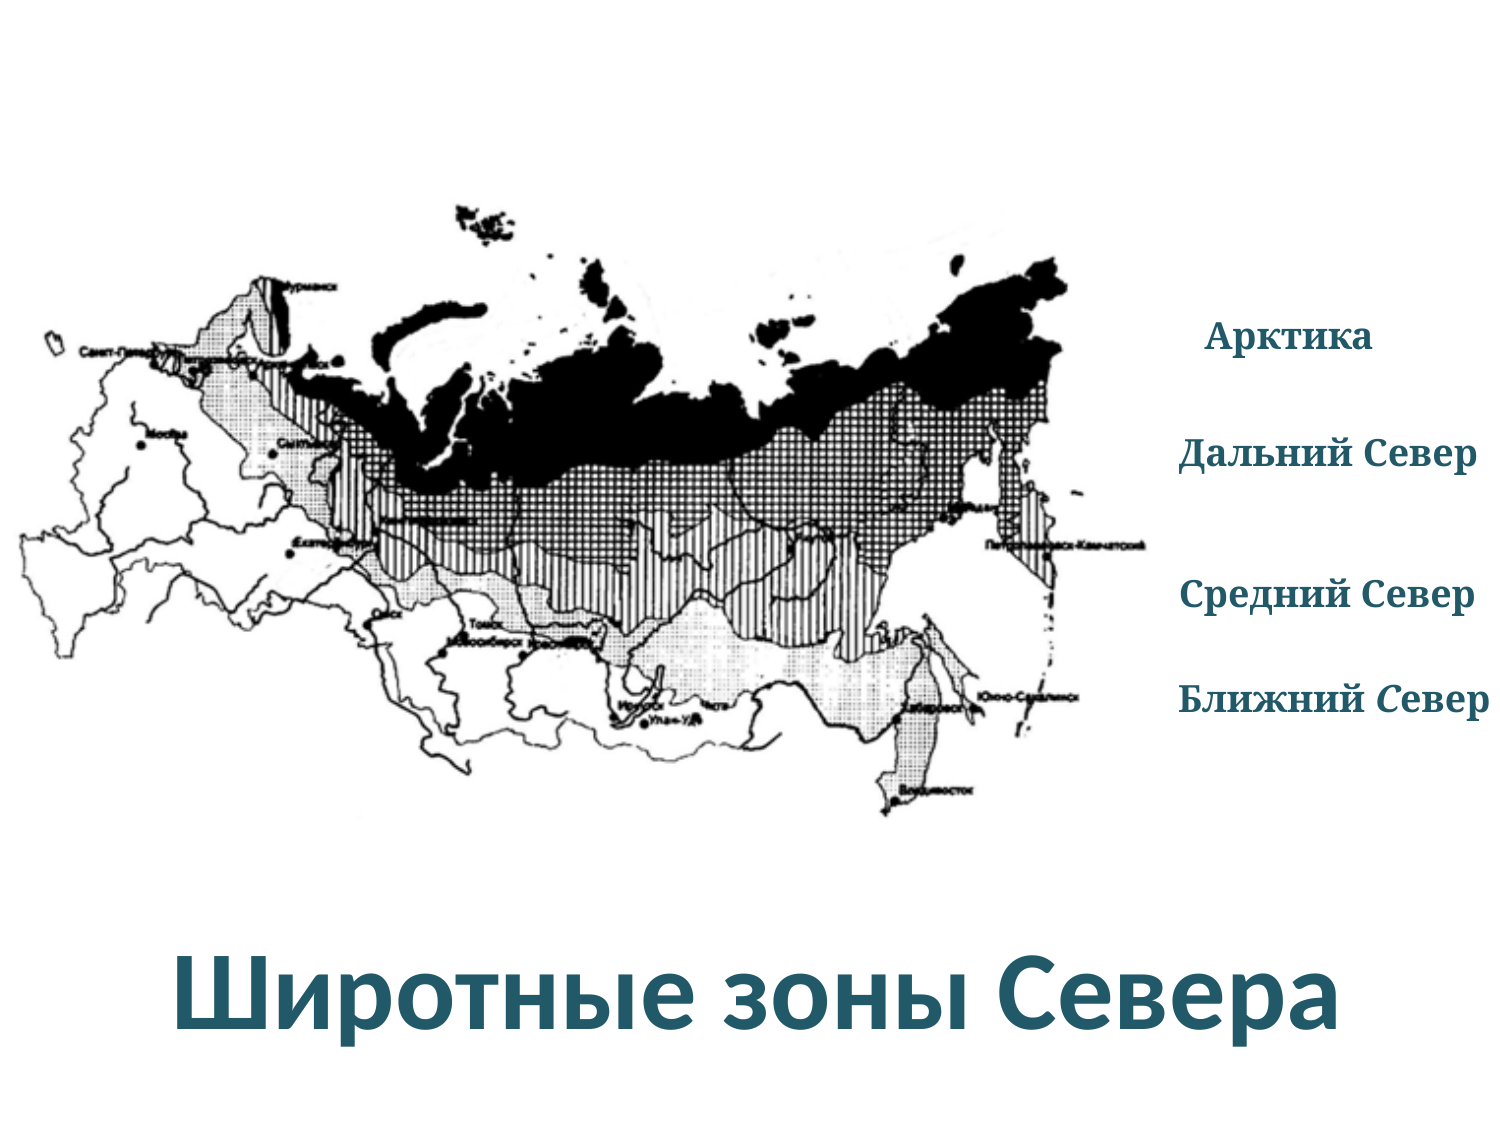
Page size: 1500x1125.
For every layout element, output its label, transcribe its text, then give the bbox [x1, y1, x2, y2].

title Широтные зоны Севера [81, 890, 1433, 1079]
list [0, 175, 1184, 829]
text_box Средний Север [1188, 562, 1492, 623]
text_box Дальний Север [1188, 421, 1494, 482]
text_box Арктика [1189, 304, 1389, 365]
text_box Ближний Север [1188, 667, 1500, 728]
